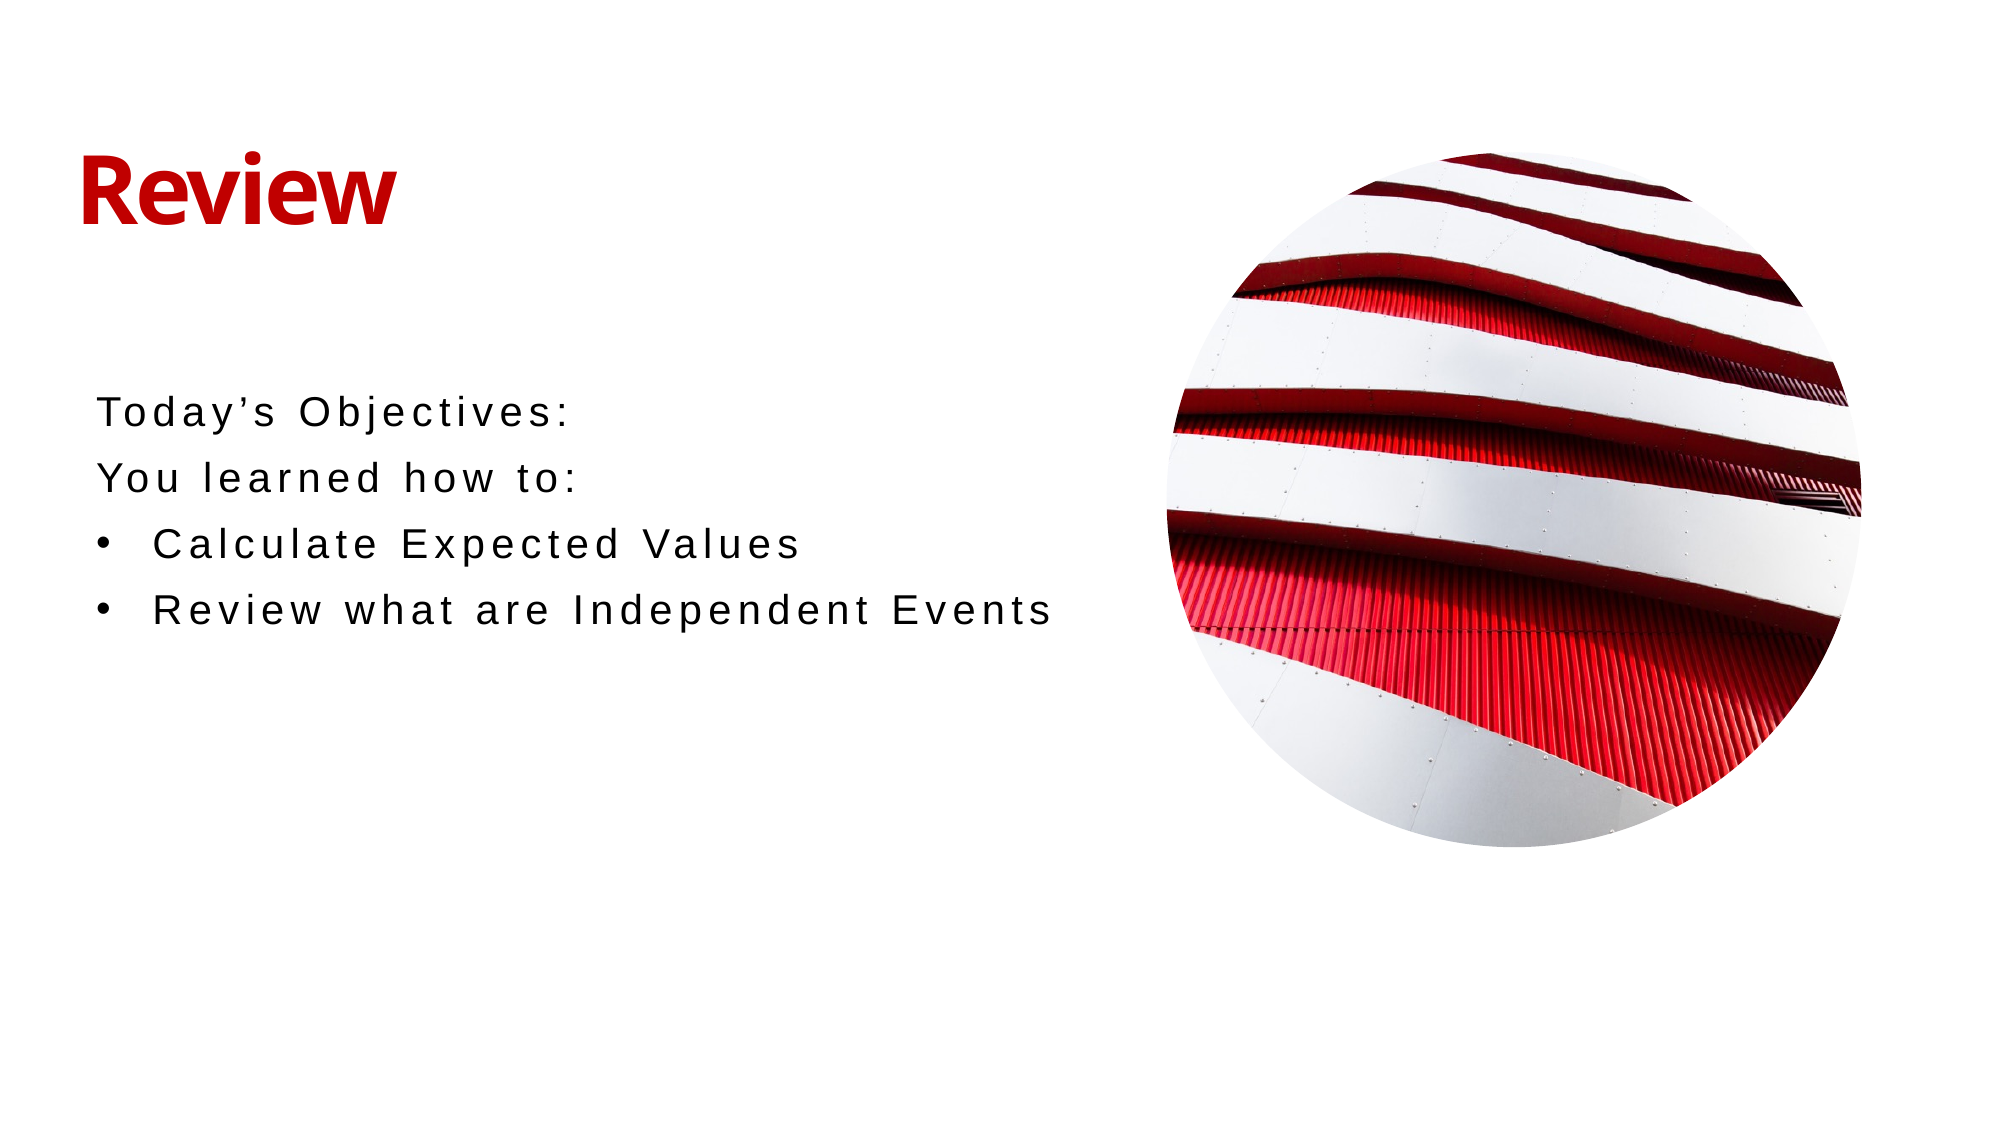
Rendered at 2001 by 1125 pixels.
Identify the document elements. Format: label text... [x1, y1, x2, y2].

picture [1166, 152, 1862, 848]
text_box Review [60, 103, 1133, 253]
list Today’s Objectives: You learned how to: Calculate Expected Values Review what are Independent Events [81, 383, 1150, 870]
